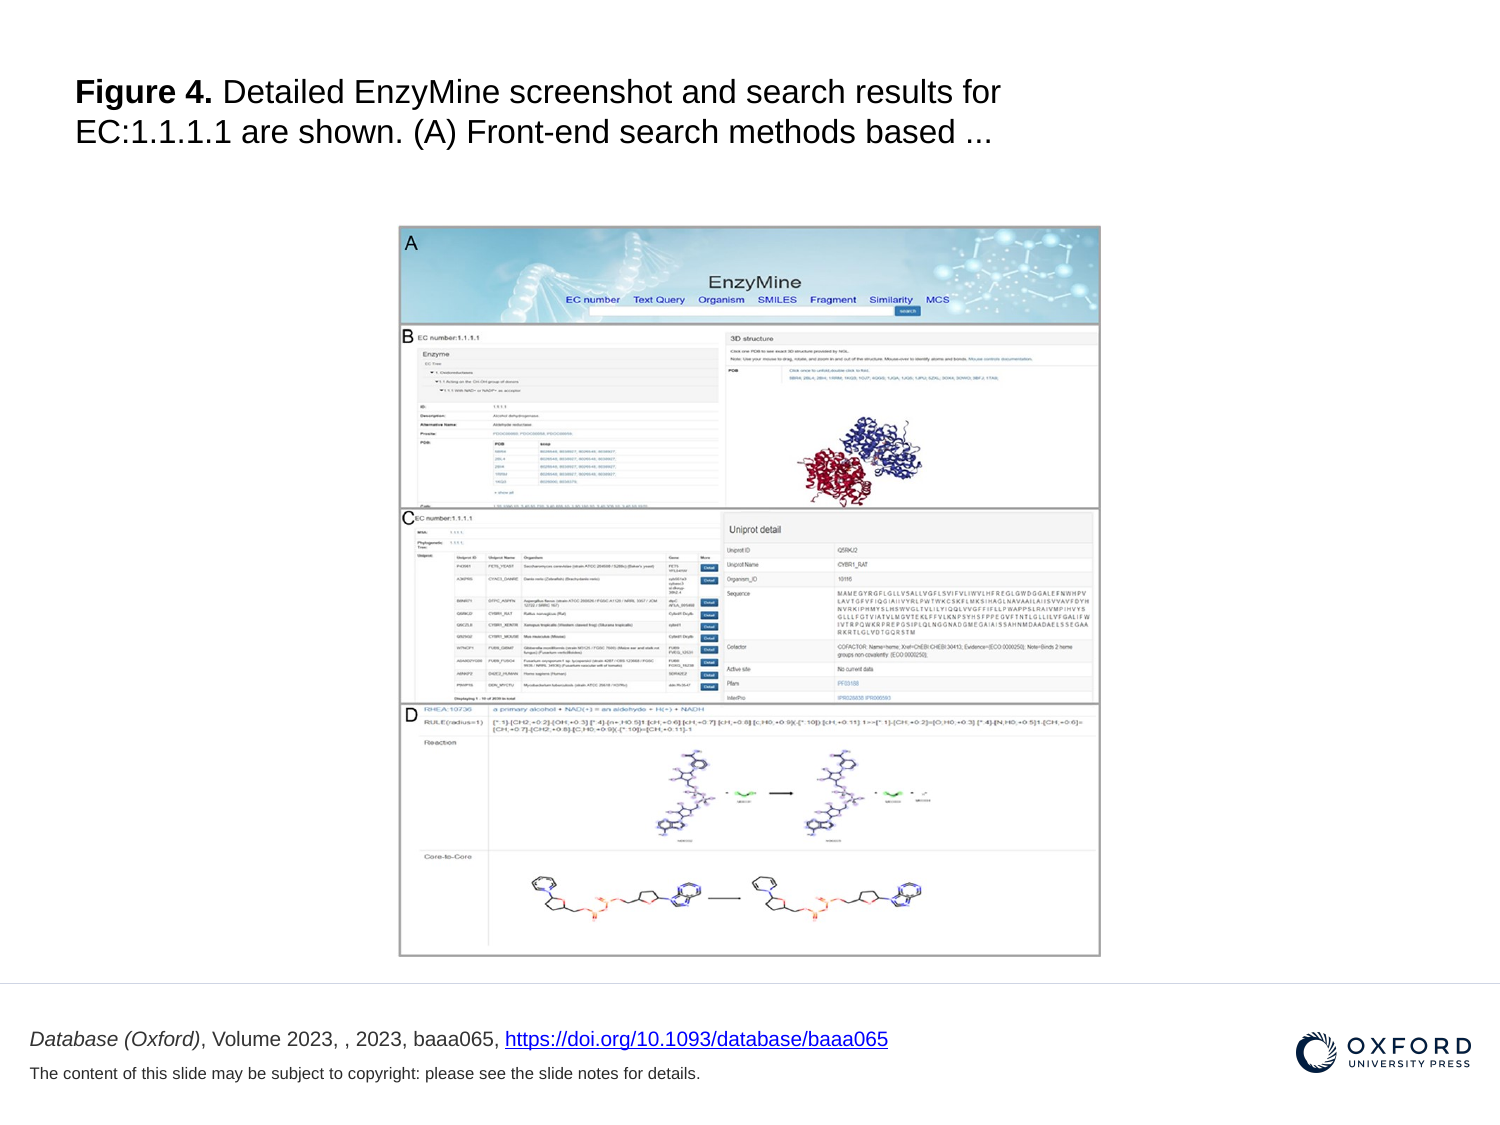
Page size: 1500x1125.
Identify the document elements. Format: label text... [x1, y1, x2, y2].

footer Database (Oxford), Volume 2023, , 2023, baaa065, https://doi.org/10.1093/database/baaa065 The content of this slide may be subject to copyright: please see the slide notes for details. [0, 983, 1260, 1125]
title Figure 4. Detailed EnzyMine screenshot and search results for EC:1.1.1.1 are shown. (A) Front-end search methods based ... [75, 69, 1078, 171]
picture [1296, 1032, 1471, 1073]
picture [397, 224, 1101, 957]
